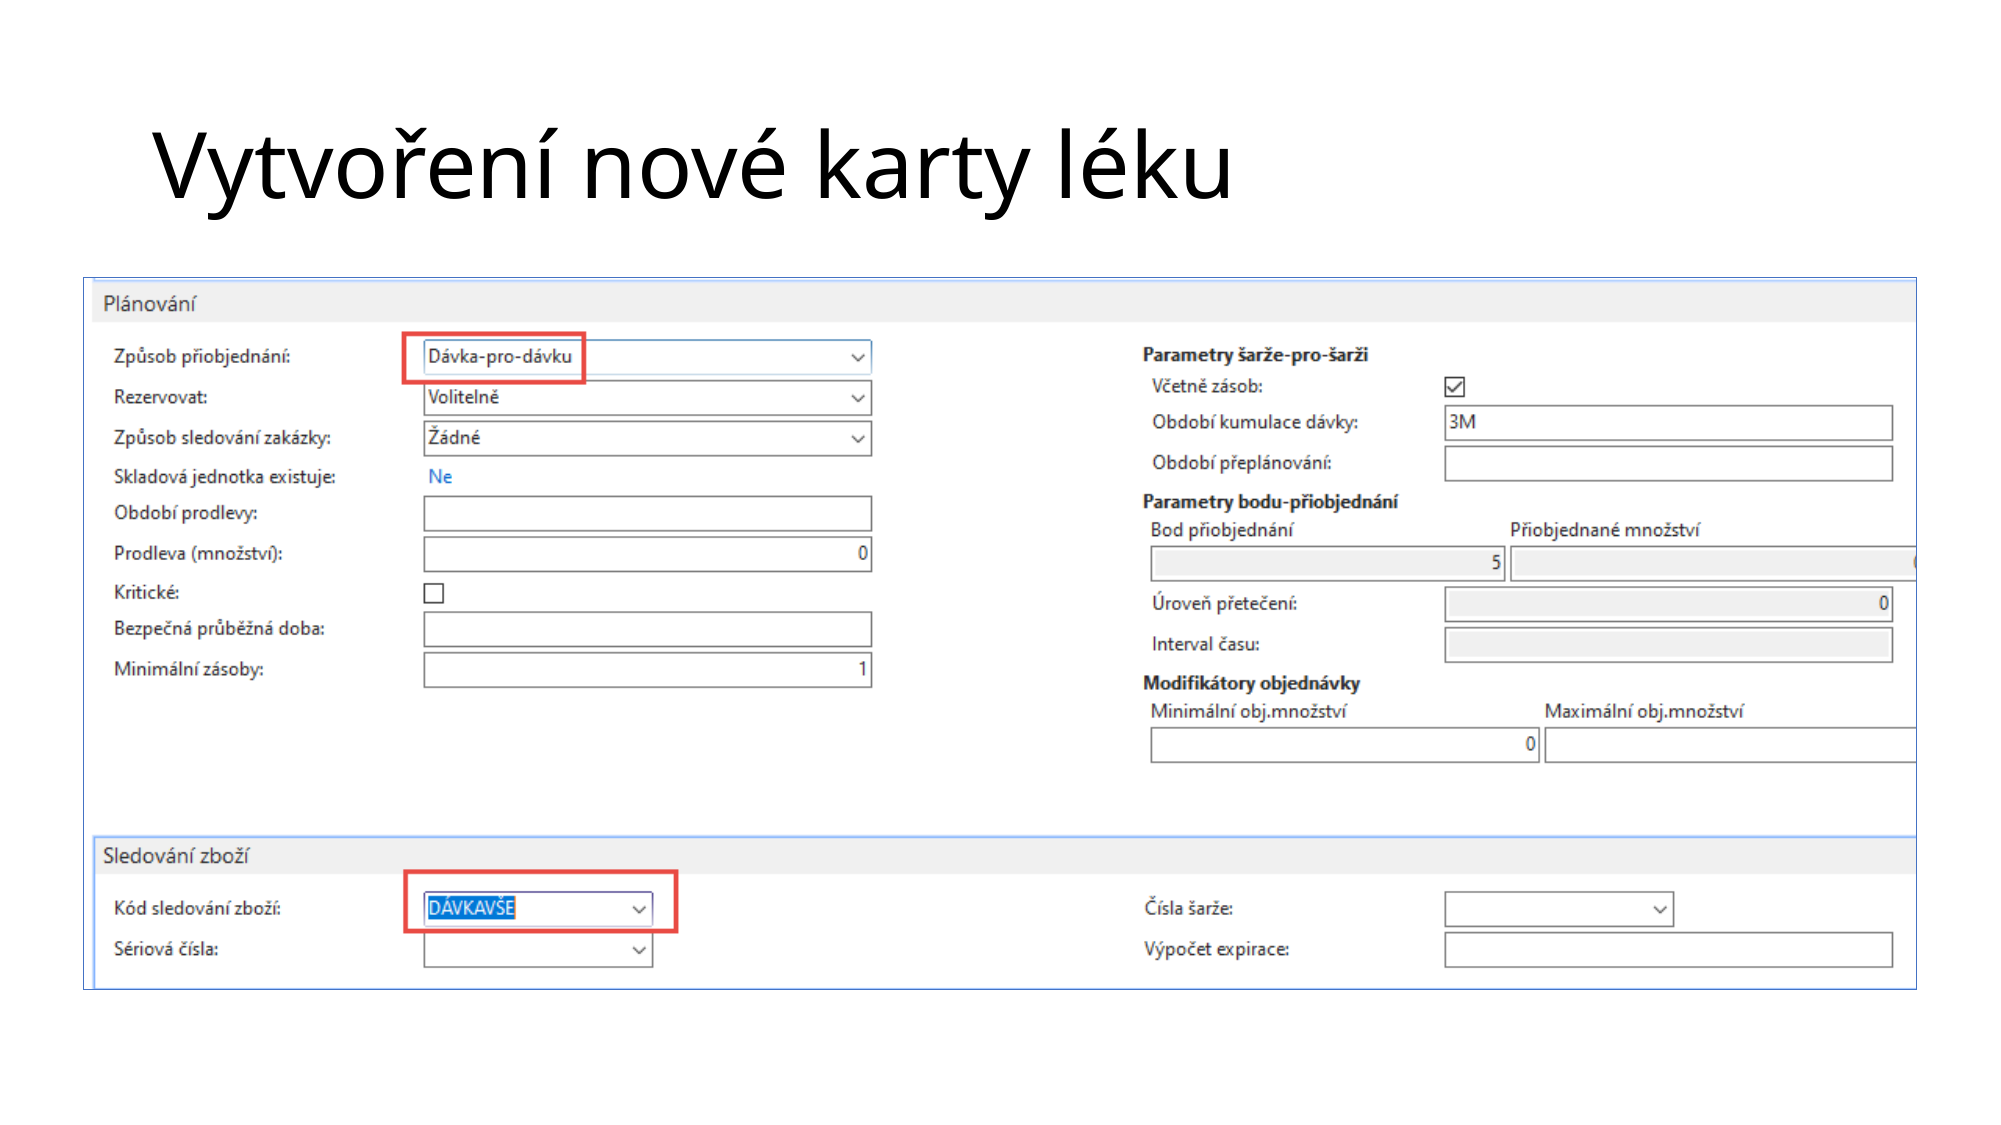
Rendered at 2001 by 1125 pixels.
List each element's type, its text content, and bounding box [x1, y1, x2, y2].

title Vytvoření nové karty léku [137, 59, 1863, 277]
picture [83, 277, 1917, 990]
